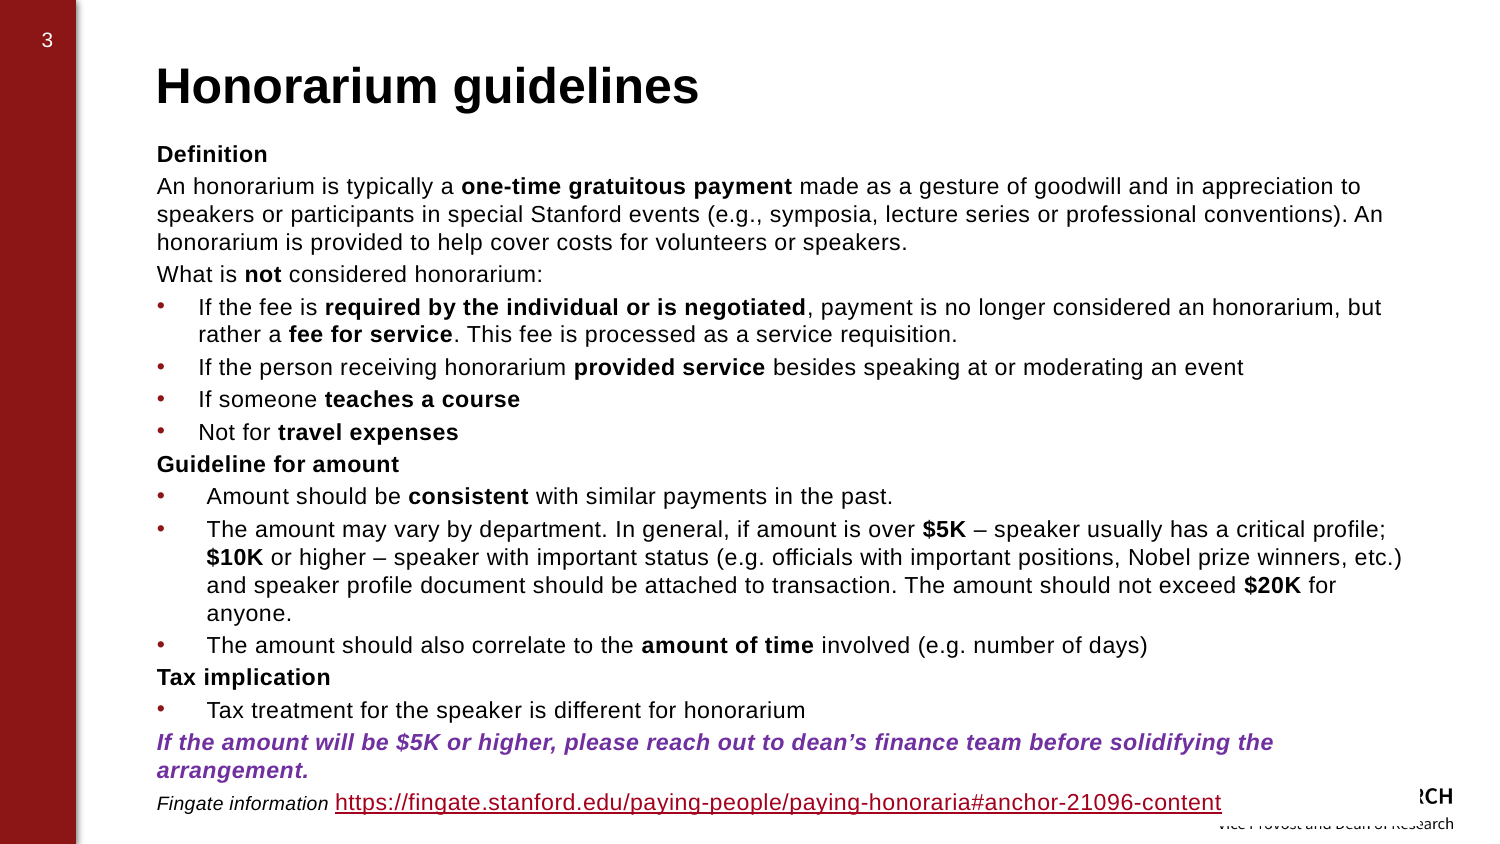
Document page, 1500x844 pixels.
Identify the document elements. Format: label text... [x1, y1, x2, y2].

picture [1204, 765, 1500, 843]
title Honorarium guidelines [155, 41, 1420, 122]
list Definition An honorarium is typically a one-time gratuitous payment made as a gesture of goodwill and in appreciation to speakers or participants in special Stanford events (e.g., symposia, lecture series or professional conventions). An honorarium is provided to help cover costs for volunteers or speakers. What is not considered honorarium: If the fee is required by the individual or is negotiated, payment is no longer considered an honorarium, but rather a fee for service. This fee is processed as a service requisition. If the person receiving honorarium provided service besides speaking at or moderating an event If someone teaches a course Not for travel expenses Guideline for amount Amount should be consistent with similar payments in the past. The amount may vary by department. In general, if amount is over $5K – speaker usually has a critical profile; $10K or higher – speaker with important status (e.g. officials with important positions, Nobel prize winners, etc.) and speaker profile document should be attached to transaction. The amount should not exceed $20K for anyone. The amount should also correlate to the amount of time involved (e.g. number of days) Tax implication Tax treatment for the speaker is different for honorarium If the amount will be $5K or higher, please reach out to dean’s finance team before solidifying the arrangement. Fingate information https://fingate.stanford.edu/paying-people/paying-honoraria#anchor-21096-content [156, 131, 1421, 827]
